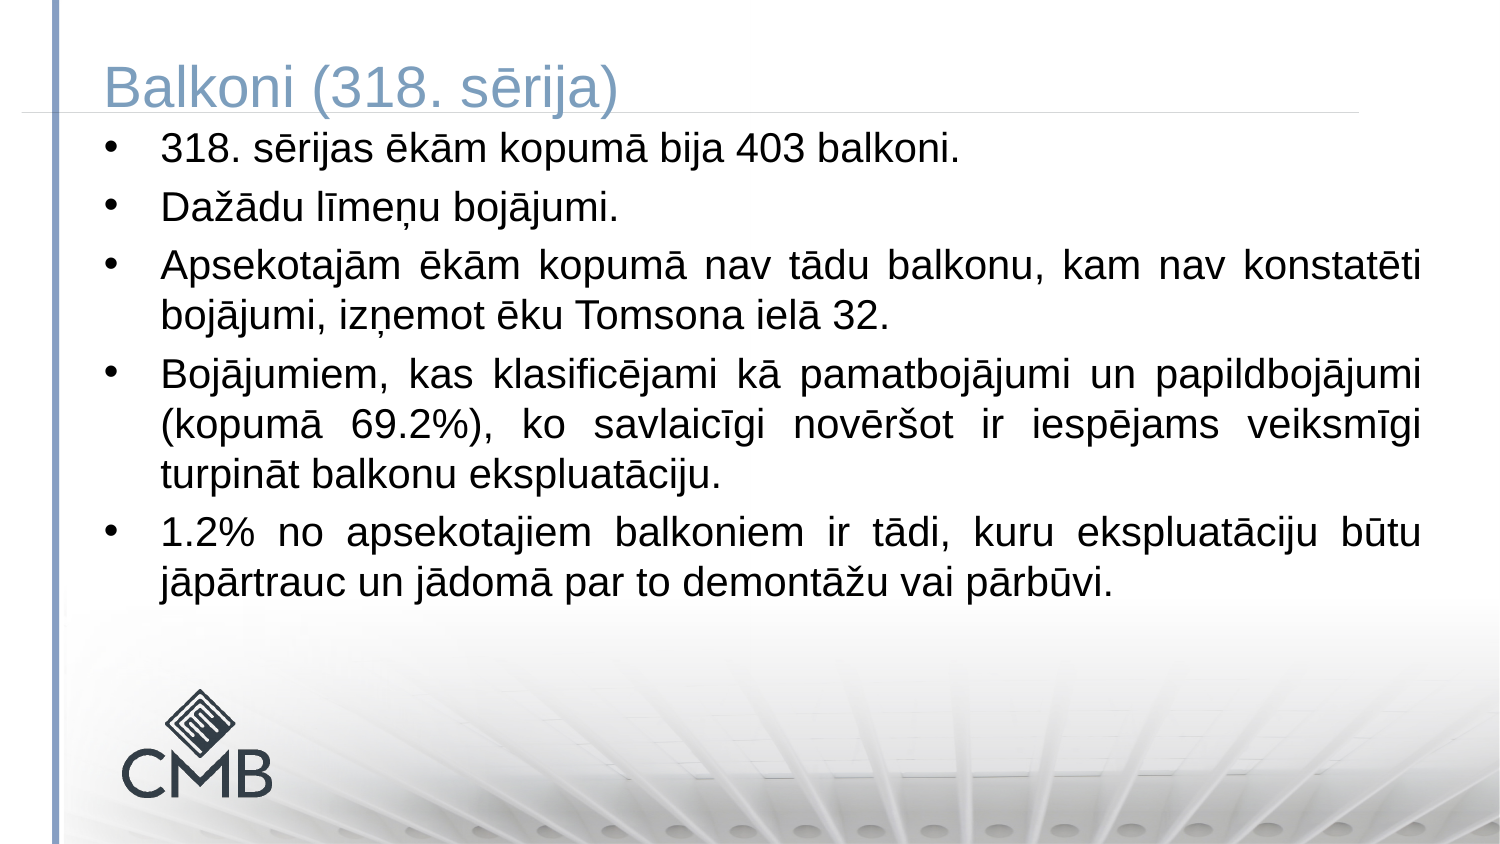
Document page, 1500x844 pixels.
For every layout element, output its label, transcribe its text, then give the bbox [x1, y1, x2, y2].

picture [1, 0, 1500, 844]
list Balkoni (318. sērija) [89, 41, 896, 113]
list 318. sērijas ēkām kopumā bija 403 balkoni. Dažādu līmeņu bojājumi. Apsekotajām ēkām kopumā nav tādu balkonu, kam nav konstatēti bojājumi, izņemot ēku Tomsona ielā 32. Bojājumiem, kas klasificējami kā pamatbojājumi un papildbojājumi (kopumā 69.2%), ko savlaicīgi novēršot ir iespējams veiksmīgi turpināt balkonu ekspluatāciju. 1.2% no apsekotajiem balkoniem ir tādi, kuru ekspluatāciju būtu jāpārtrauc un jādomā par to demontāžu vai pārbūvi. [89, 113, 1438, 825]
